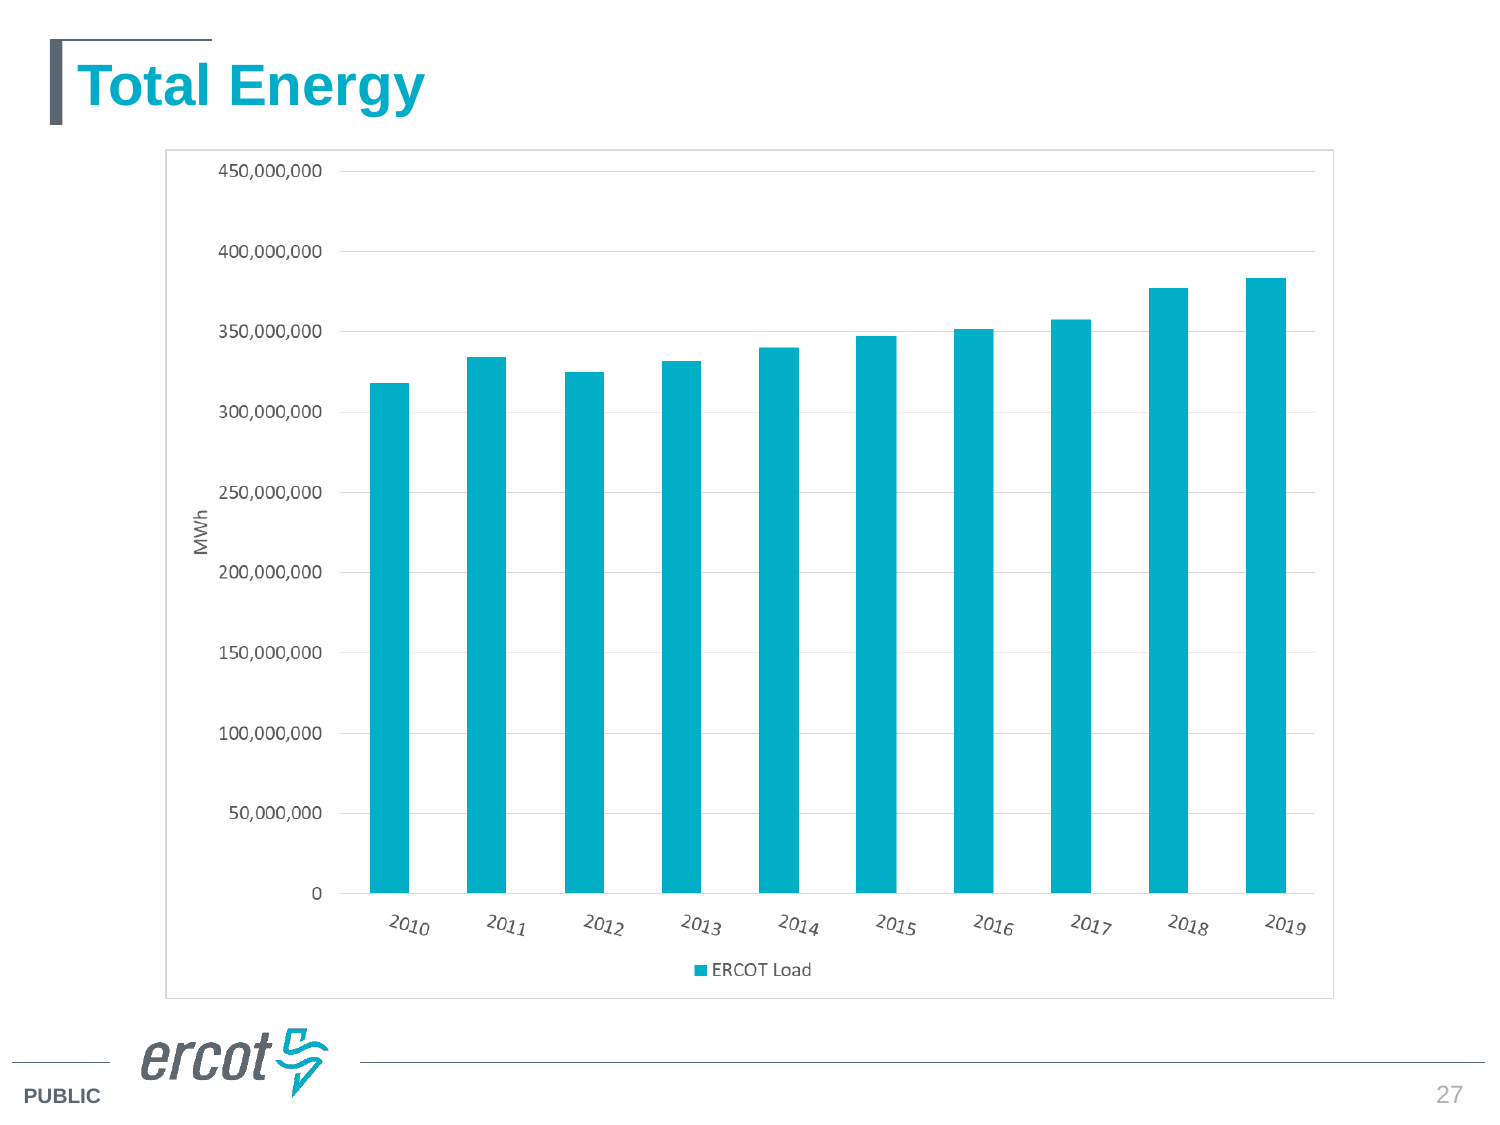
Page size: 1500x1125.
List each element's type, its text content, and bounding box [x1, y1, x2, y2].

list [164, 149, 1334, 1000]
slide_number 27 [1412, 1076, 1488, 1112]
title Total Energy [62, 39, 1450, 125]
picture [137, 1024, 332, 1100]
